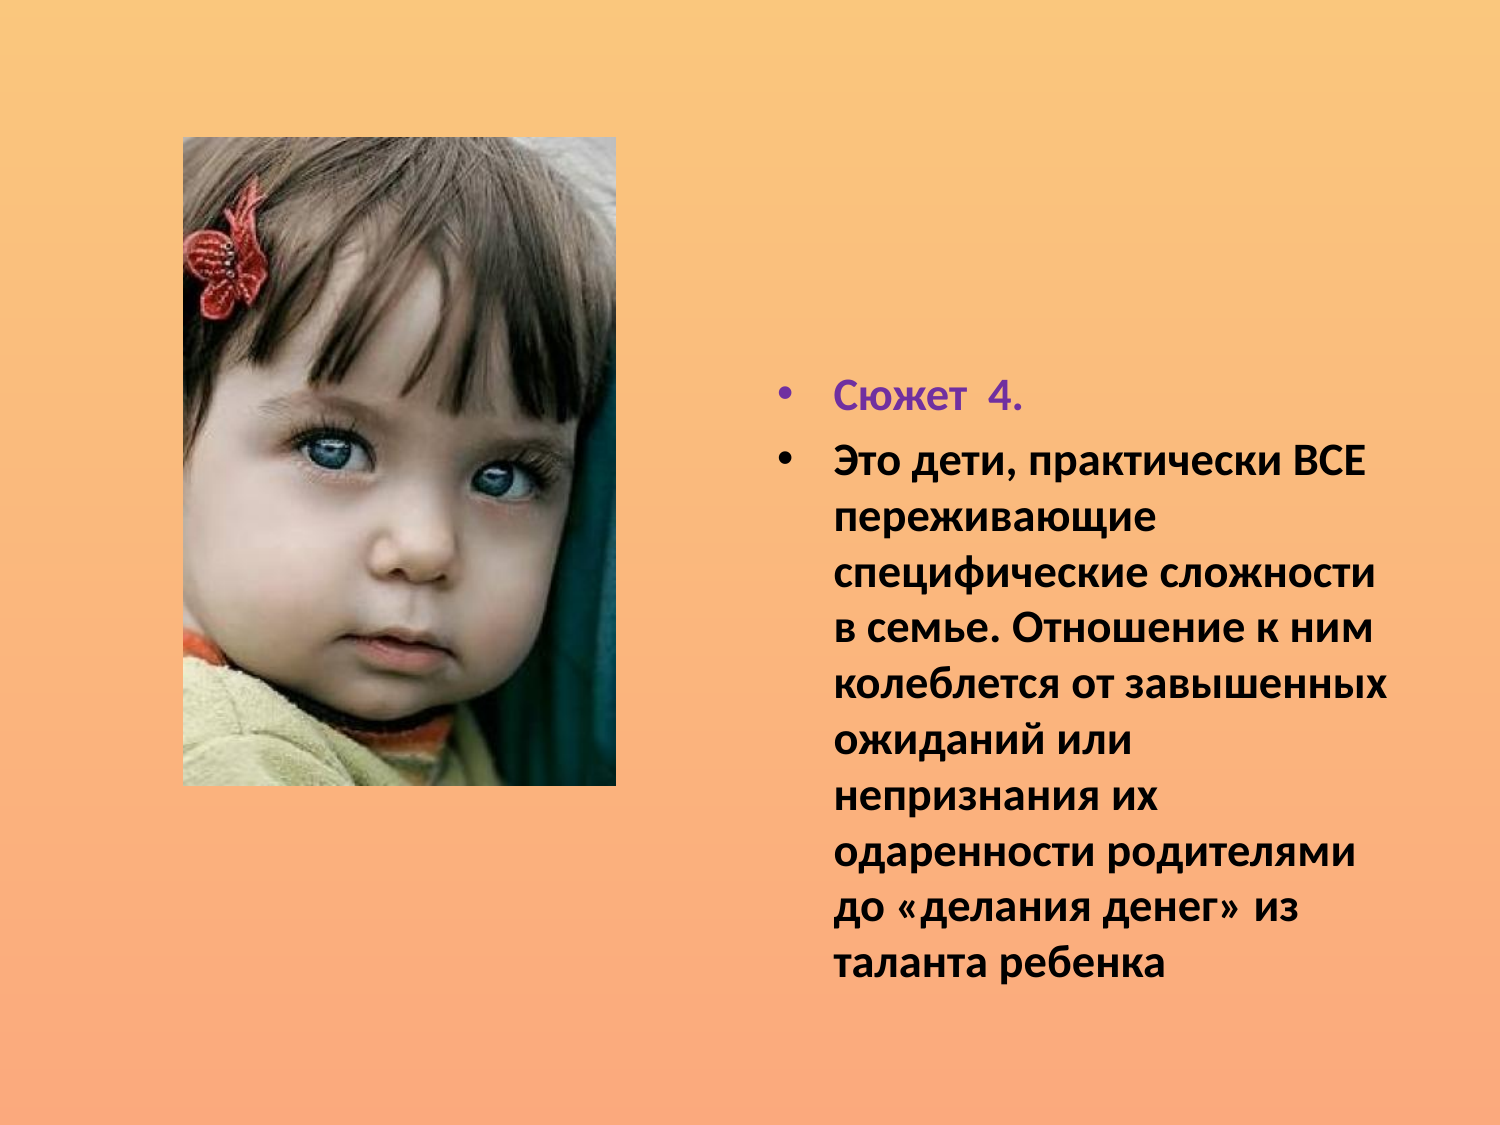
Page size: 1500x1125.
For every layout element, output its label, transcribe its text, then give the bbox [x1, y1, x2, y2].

list Сюжет 4. Это дети, практически ВСЕ переживающие специфические сложности в семье. Отношение к ним колеблется от завышенных ожиданий или непризнания их одаренности родителями до «делания денег» из таланта ребенка [761, 356, 1425, 1005]
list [182, 136, 616, 786]
